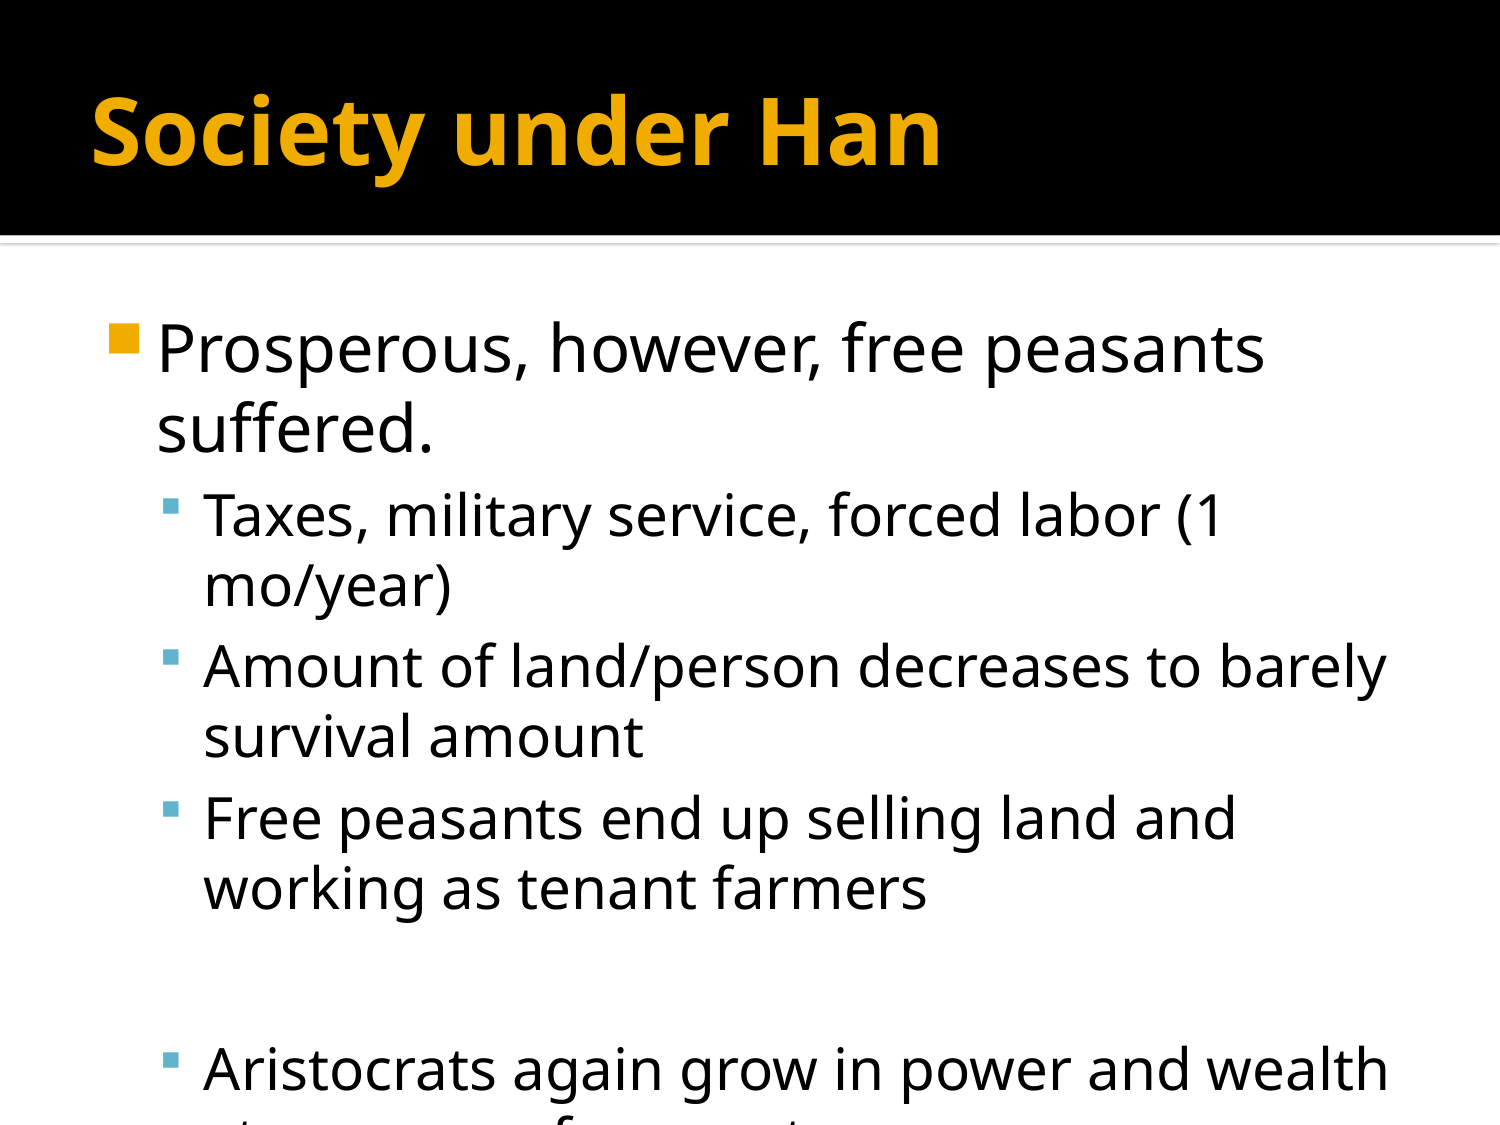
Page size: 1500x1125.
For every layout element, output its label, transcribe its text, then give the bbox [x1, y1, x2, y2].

list Prosperous, however, free peasants suffered. Taxes, military service, forced labor (1 mo/year) Amount of land/person decreases to barely survival amount Free peasants end up selling land and working as tenant farmers Aristocrats again grow in power and wealth at expense of peasants. [75, 291, 1425, 1050]
title Society under Han [75, 25, 1425, 231]
